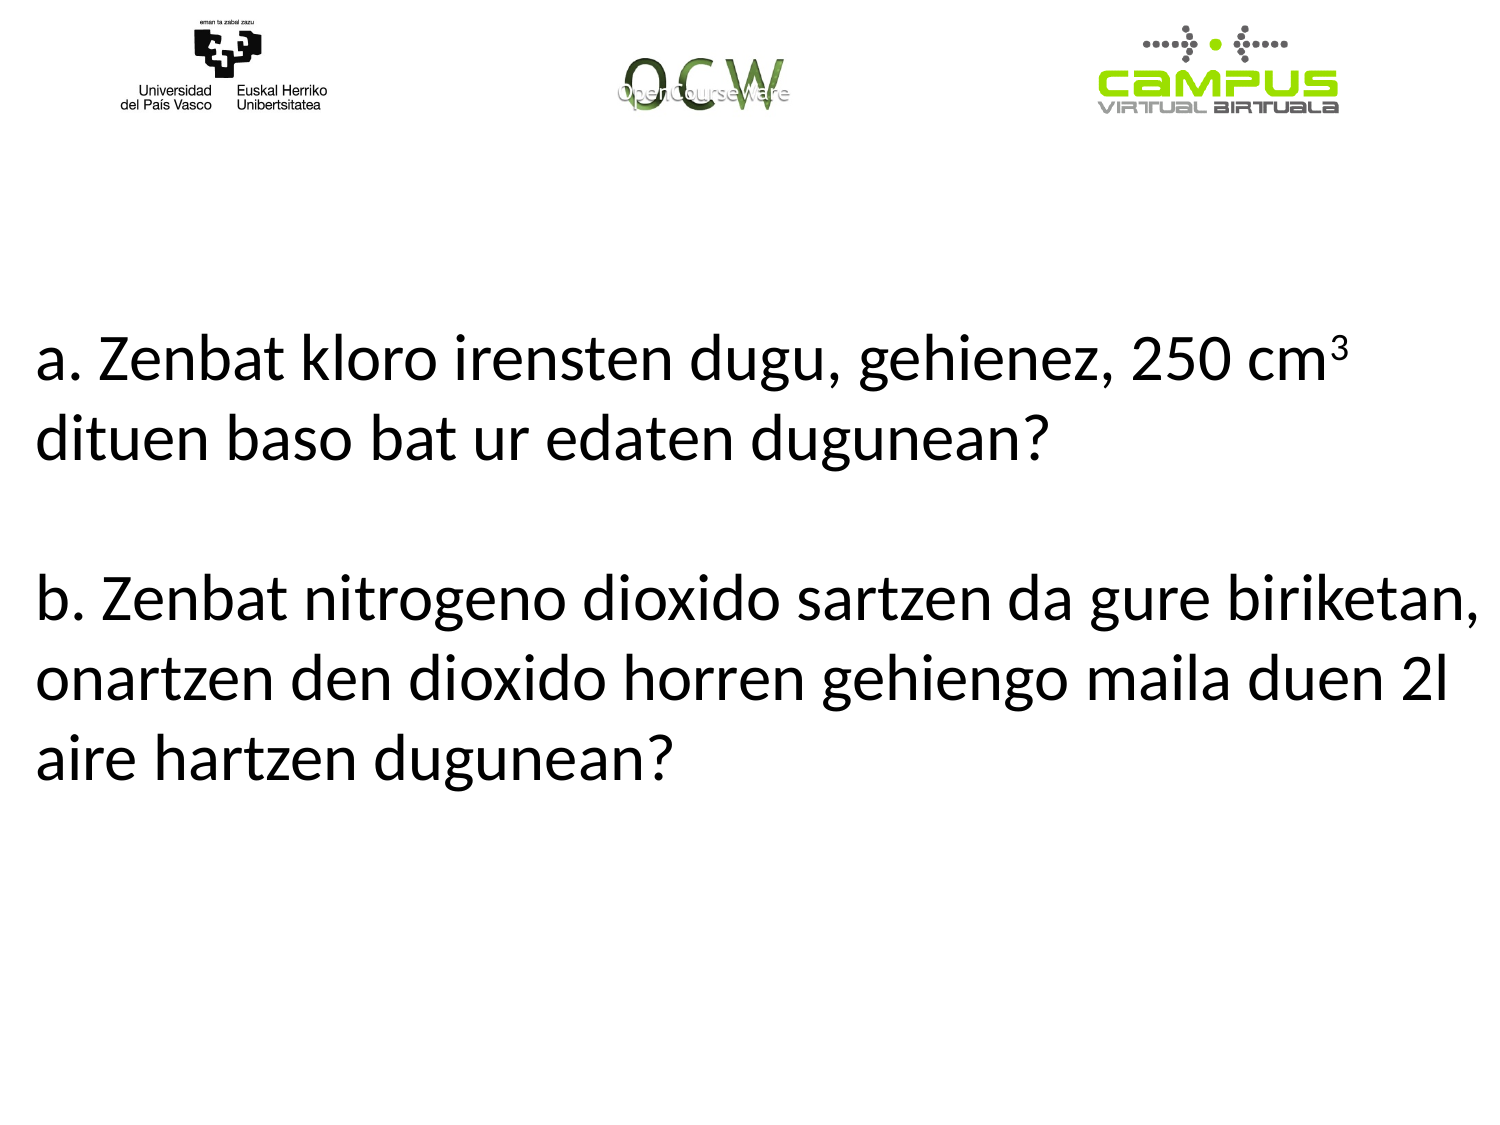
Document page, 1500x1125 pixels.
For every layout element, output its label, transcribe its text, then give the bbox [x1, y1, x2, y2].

picture [1095, 23, 1340, 115]
text_box a. Zenbat kloro irensten dugu, gehienez, 250 cm3 dituen baso bat ur edaten dugunean? b. Zenbat nitrogeno dioxido sartzen da gure biriketan, onartzen den dioxido horren gehiengo maila duen 2l aire hartzen dugunean? [20, 226, 1500, 801]
picture [112, 11, 338, 117]
picture [611, 28, 799, 124]
